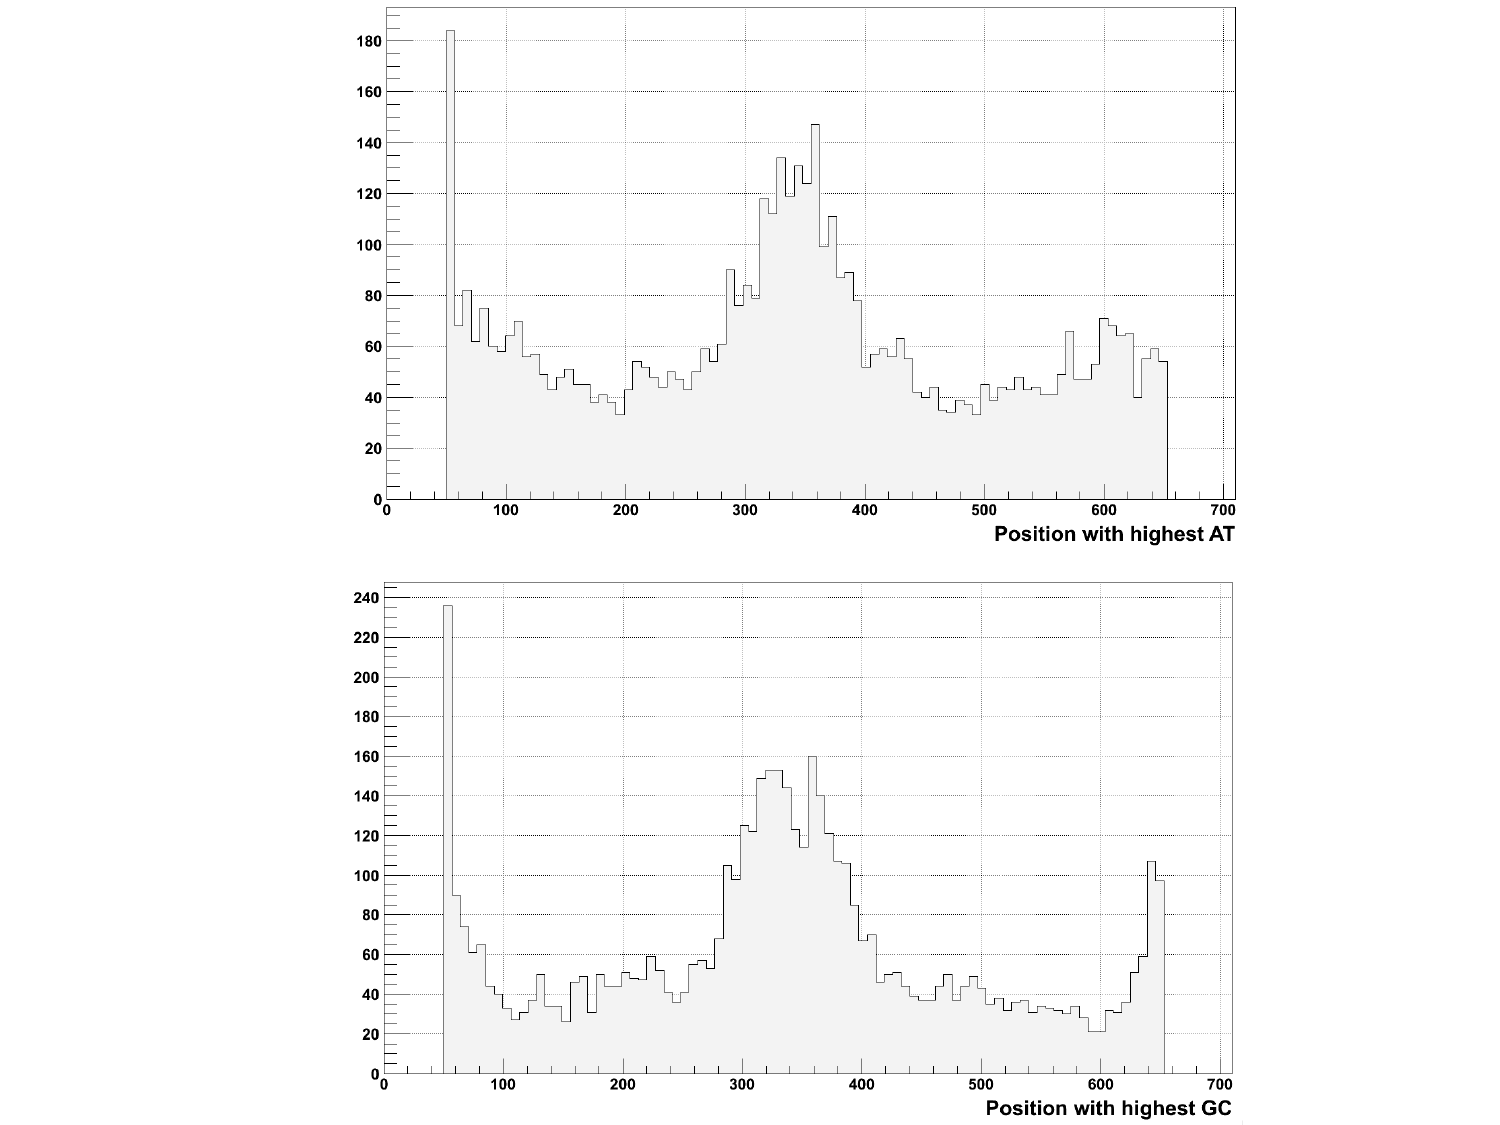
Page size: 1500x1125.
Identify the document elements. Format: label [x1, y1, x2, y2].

picture [342, 0, 1244, 548]
picture [342, 574, 1244, 1125]
